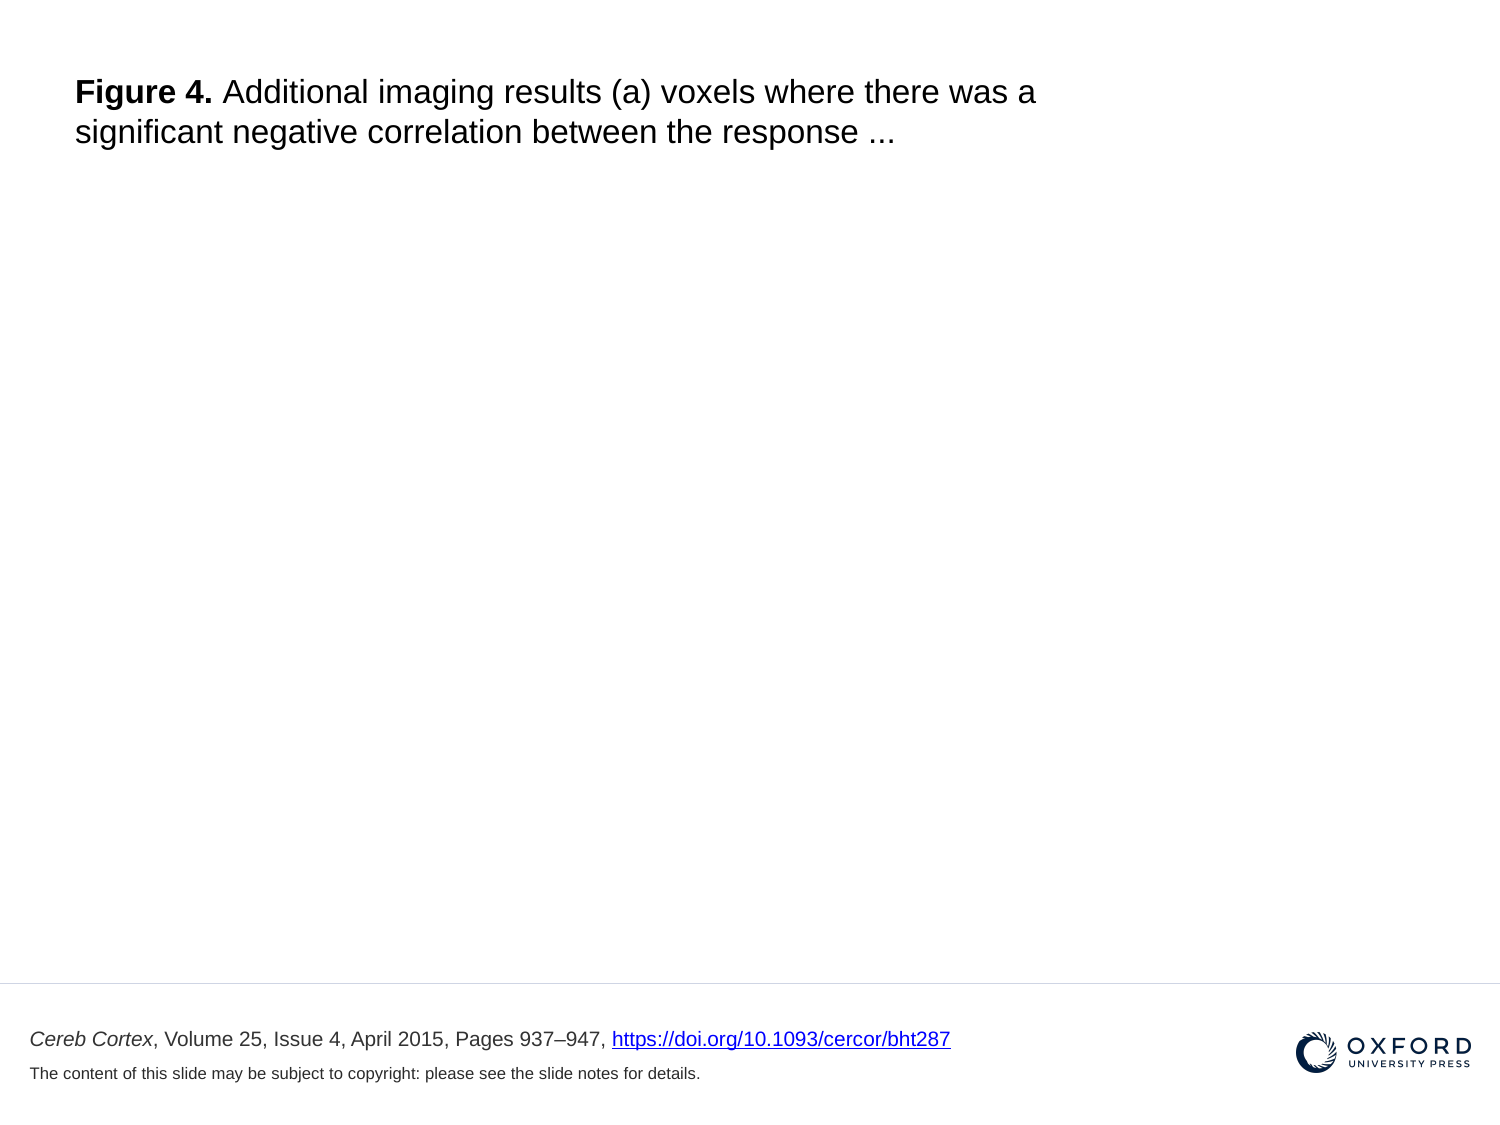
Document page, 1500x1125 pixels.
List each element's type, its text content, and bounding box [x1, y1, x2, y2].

footer Cereb Cortex, Volume 25, Issue 4, April 2015, Pages 937–947, https://doi.org/10.1093/cercor/bht287 The content of this slide may be subject to copyright: please see the slide notes for details. [0, 983, 1260, 1125]
title Figure 4. Additional imaging results (a) voxels where there was a significant negative correlation between the response ... [75, 69, 1078, 171]
picture [1296, 1032, 1471, 1073]
